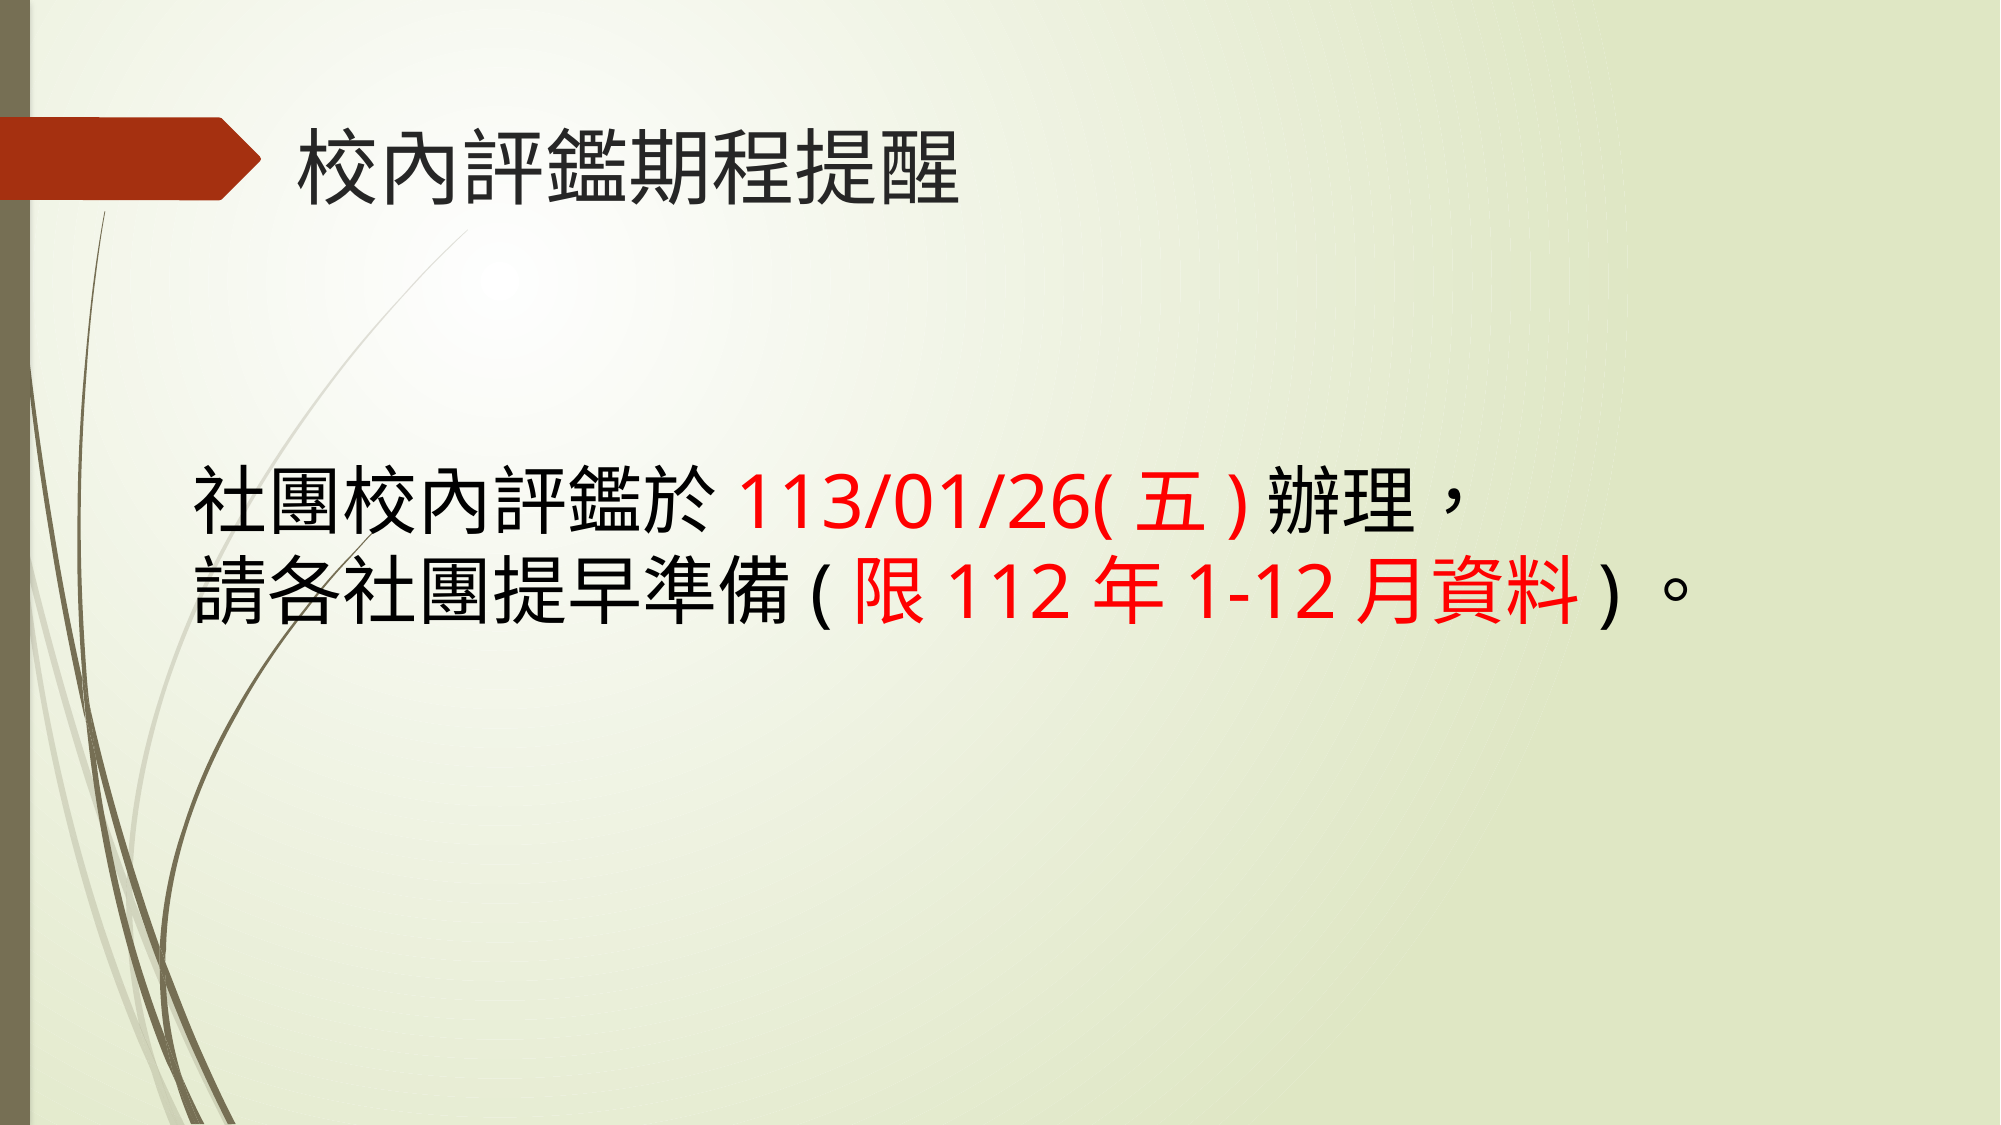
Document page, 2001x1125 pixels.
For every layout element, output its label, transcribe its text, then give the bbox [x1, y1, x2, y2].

text_box 校內評鑑期程提醒 [280, 107, 1931, 372]
title 社團校內評鑑於113/01/26(五)辦理， 請各社團提早準備(限112年1-12月資料)。 [177, 445, 1946, 798]
